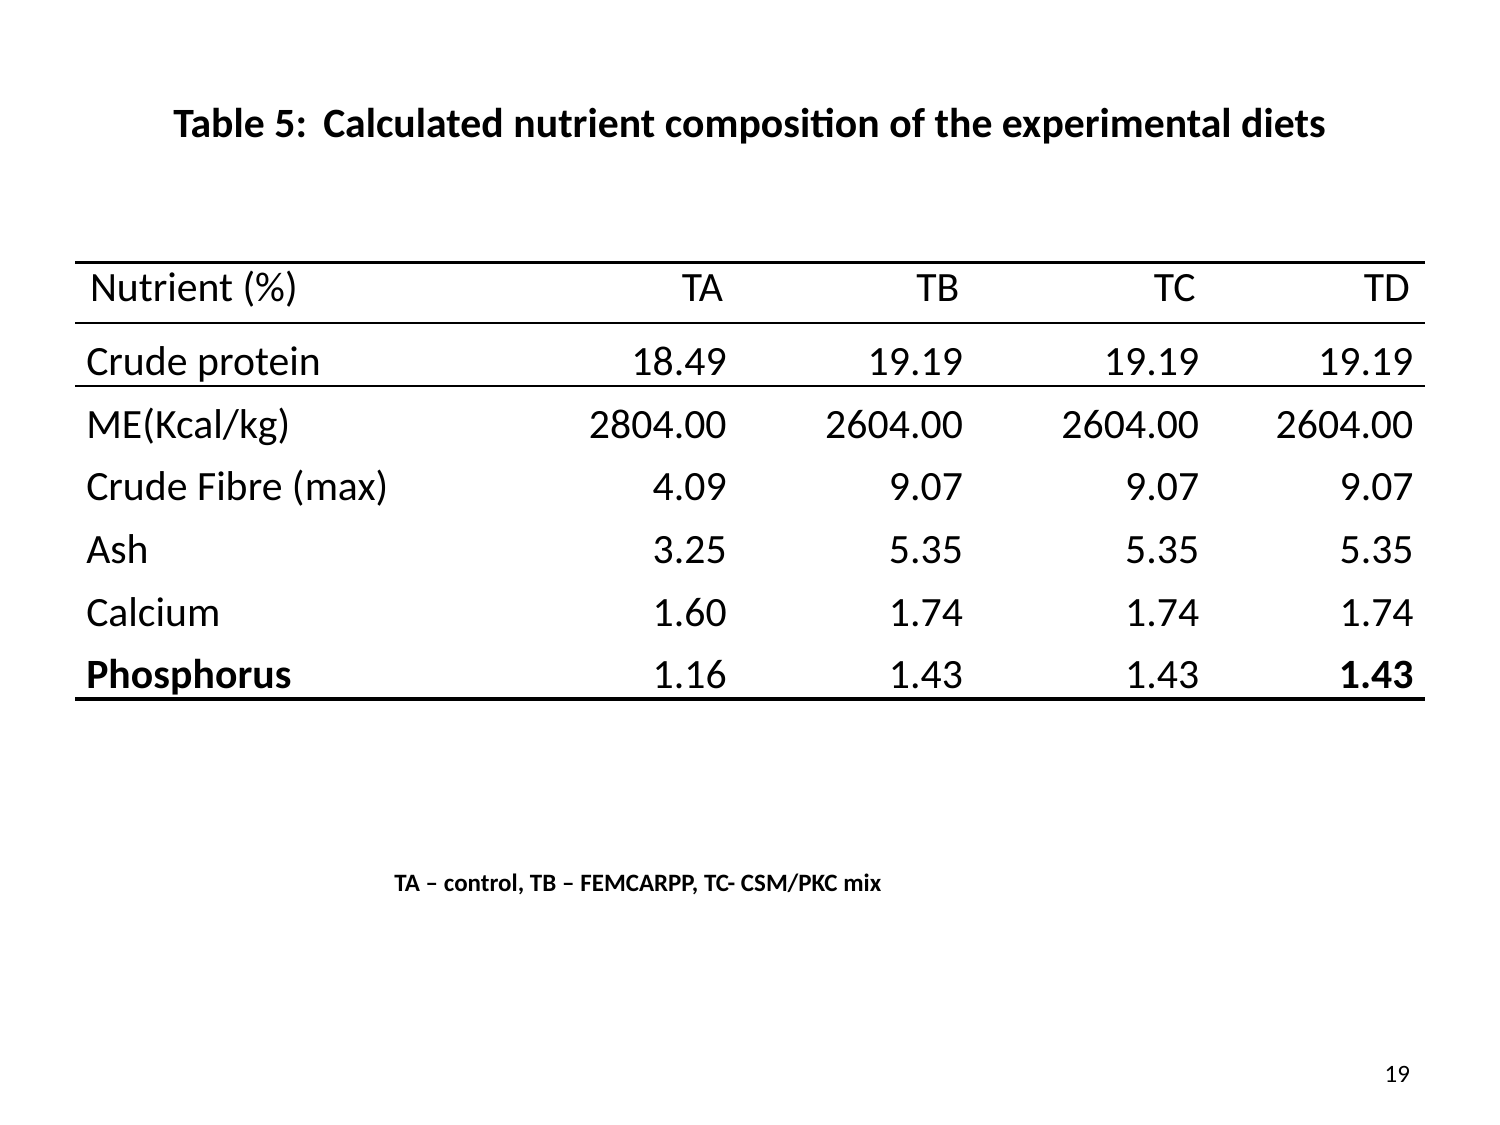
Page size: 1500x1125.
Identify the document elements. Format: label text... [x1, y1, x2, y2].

table_header TA [502, 264, 738, 322]
table_header TD [1211, 264, 1425, 322]
table_header Nutrient (%) [75, 264, 502, 322]
table_cell Phosphorus [75, 637, 502, 697]
table_cell Ash [75, 511, 502, 574]
table_cell 5.35 [1211, 511, 1425, 574]
footer TA – control, TB – FEMCARPP, TC- CSM/PKC mix [289, 834, 988, 929]
table_cell ME(Kcal/kg) [75, 387, 502, 449]
table_cell 1.60 [502, 574, 738, 637]
table_cell 9.07 [974, 449, 1211, 511]
table_cell 3.25 [502, 511, 738, 574]
table_cell 9.07 [1211, 449, 1425, 511]
table_cell 5.35 [738, 511, 974, 574]
table_cell 2604.00 [738, 387, 974, 449]
table_cell 1.74 [974, 574, 1211, 637]
table_header TB [738, 264, 974, 322]
table_cell 2604.00 [974, 387, 1211, 449]
table_header TC [974, 264, 1211, 322]
table_cell Calcium [75, 574, 502, 637]
table_cell Crude protein [75, 324, 502, 385]
table_cell 5.35 [974, 511, 1211, 574]
table_cell 18.49 [502, 324, 738, 385]
table_cell 2604.00 [1211, 387, 1425, 449]
table_cell 19.19 [1211, 324, 1425, 385]
table_cell 1.43 [974, 637, 1211, 697]
table_cell 19.19 [974, 324, 1211, 385]
table_cell 4.09 [502, 449, 738, 511]
table_cell Crude Fibre (max) [75, 449, 502, 511]
table_cell 9.07 [738, 449, 974, 511]
table_cell 1.74 [738, 574, 974, 637]
slide_number 19 [1074, 1042, 1425, 1103]
table_cell 1.43 [738, 637, 974, 697]
title Table 5: Calculated nutrient composition of the experimental diets [74, 44, 1426, 197]
table_cell 1.74 [1211, 574, 1425, 637]
table_cell 1.43 [1211, 637, 1425, 697]
table_cell 1.16 [502, 637, 738, 697]
table_cell 2804.00 [502, 387, 738, 449]
table_cell 19.19 [738, 324, 974, 385]
